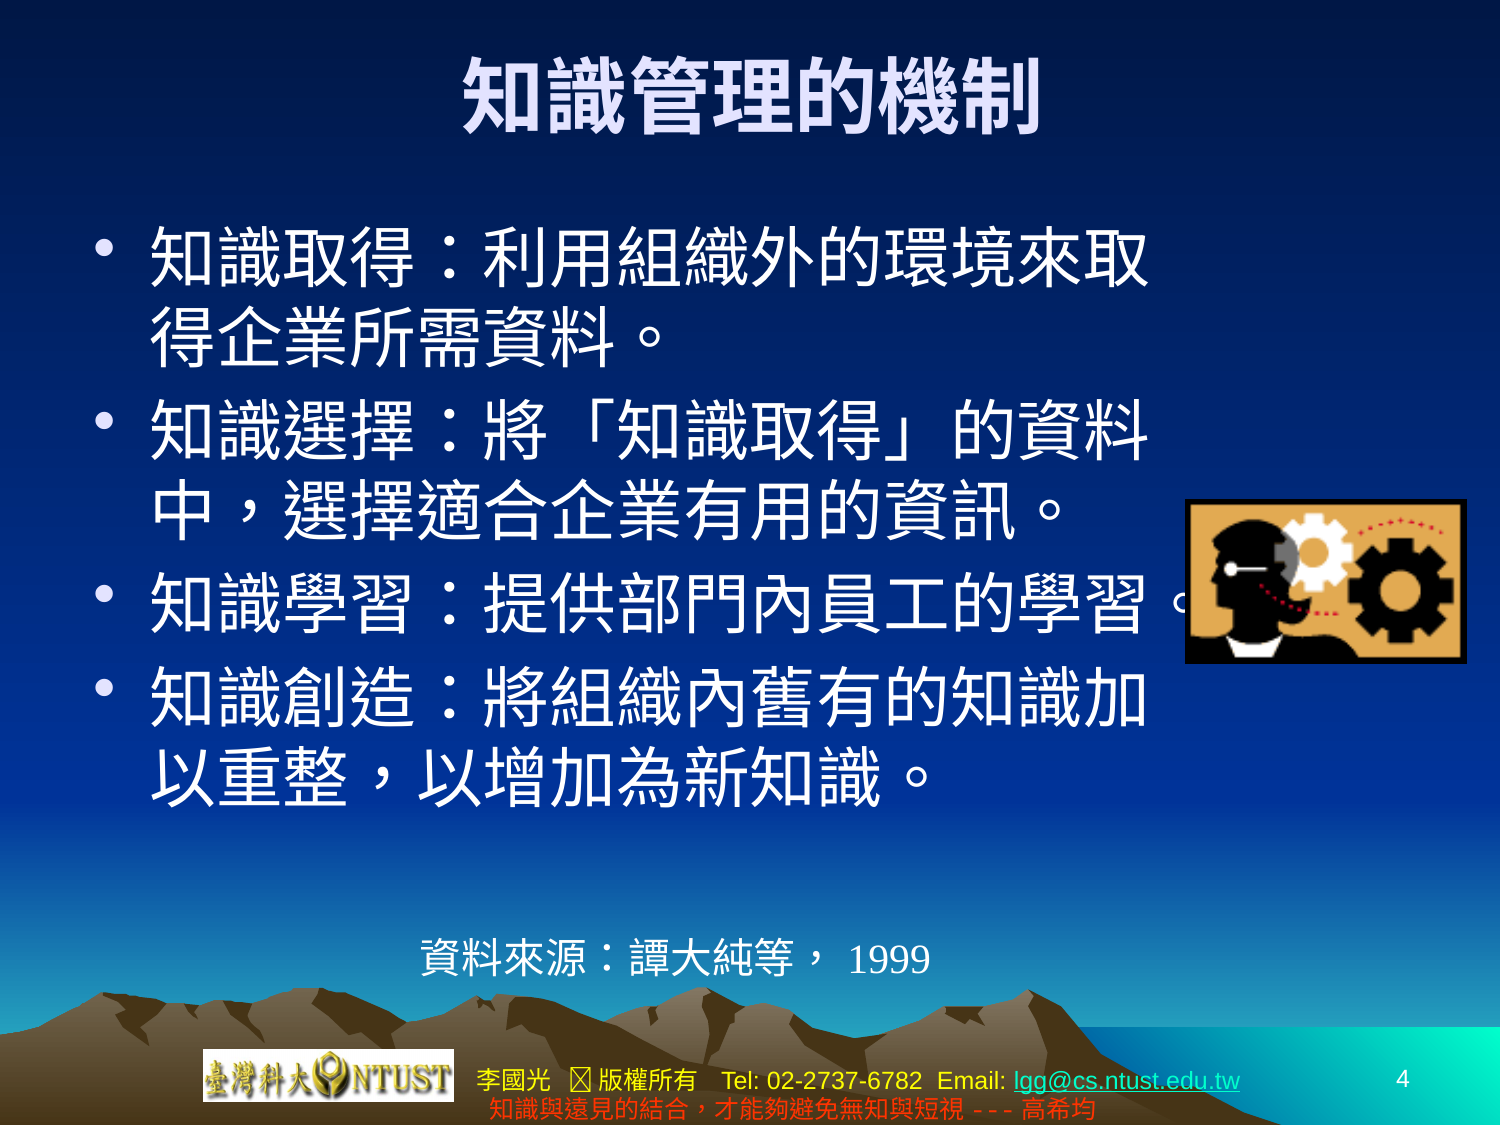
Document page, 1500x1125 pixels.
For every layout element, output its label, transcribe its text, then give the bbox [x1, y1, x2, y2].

picture [203, 1049, 454, 1102]
slide_number 4 [1074, 1024, 1426, 1101]
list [1185, 499, 1467, 664]
text_box 資料來源：譚大純等，1999 [405, 924, 947, 989]
list 知識取得：利用組織外的環境來取得企業所需資料。 知識選擇：將「知識取得」的資料中，選擇適合企業有用的資訊。 知識學習：提供部門內員工的學習。 知識創造：將組織內舊有的知識加以重整，以增加為新知識。 [77, 207, 1194, 946]
title 知識管理的機制 [77, 0, 1429, 188]
